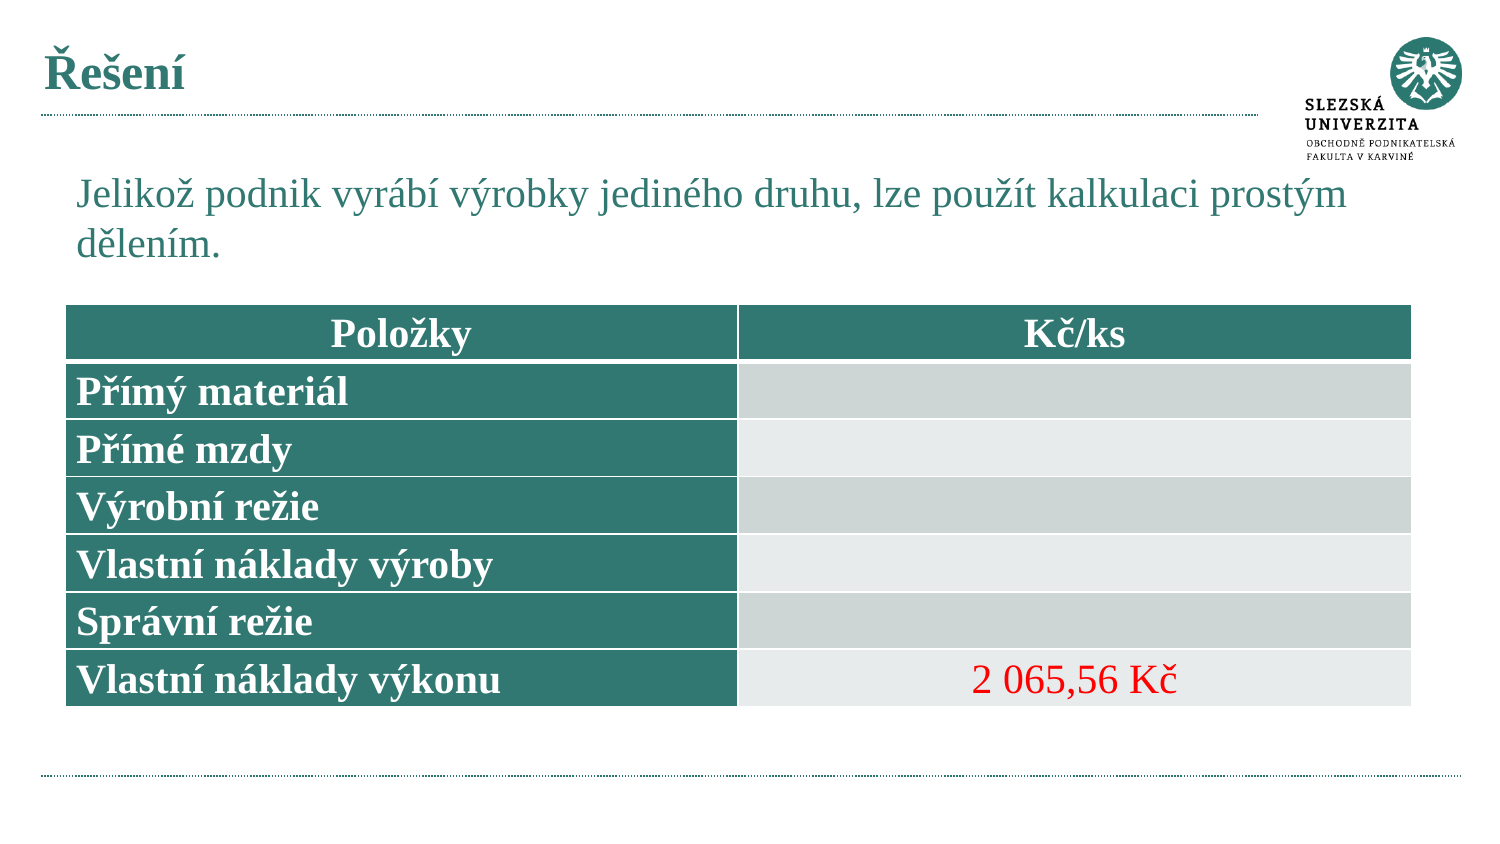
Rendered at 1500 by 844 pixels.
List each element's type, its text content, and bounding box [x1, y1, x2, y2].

table_cell [739, 420, 1411, 476]
table_cell Přímý materiál [66, 364, 737, 418]
table_cell Výrobní režie [66, 477, 737, 533]
table_cell Vlastní náklady výkonu [66, 650, 737, 706]
title Řešení [29, 32, 1258, 103]
table_cell Správní režie [66, 593, 737, 648]
table_header Kč/ks [739, 305, 1411, 359]
table_cell 2 065,56 Kč [739, 650, 1411, 706]
table_cell Vlastní náklady výroby [66, 535, 737, 591]
table_cell Přímé mzdy [66, 420, 737, 476]
table_cell [739, 364, 1411, 418]
table_header Položky [66, 305, 737, 359]
picture [1305, 37, 1462, 160]
table_cell [739, 593, 1411, 648]
text_box Jelikož podnik vyrábí výrobky jediného druhu, lze použít kalkulaci prostým dělením. [61, 158, 1376, 474]
table_cell [739, 535, 1411, 591]
table_cell [739, 477, 1411, 533]
